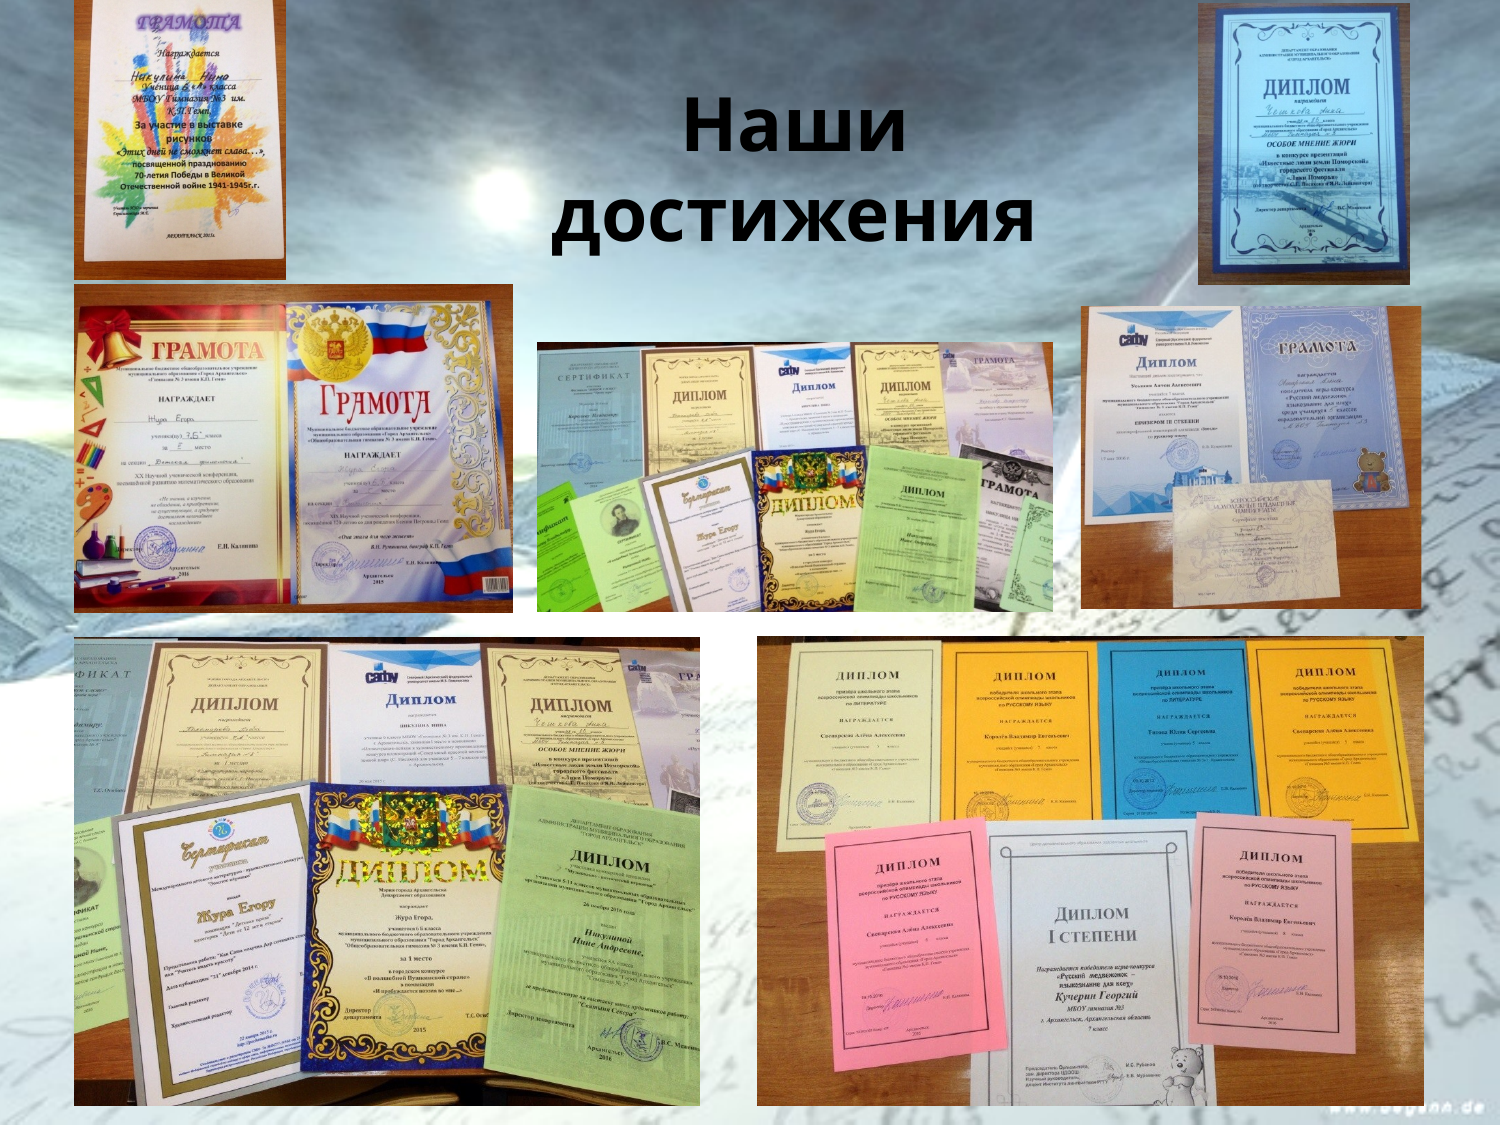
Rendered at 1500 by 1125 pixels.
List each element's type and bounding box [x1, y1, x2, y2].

picture [0, 0, 1500, 1125]
list [757, 636, 1424, 1107]
